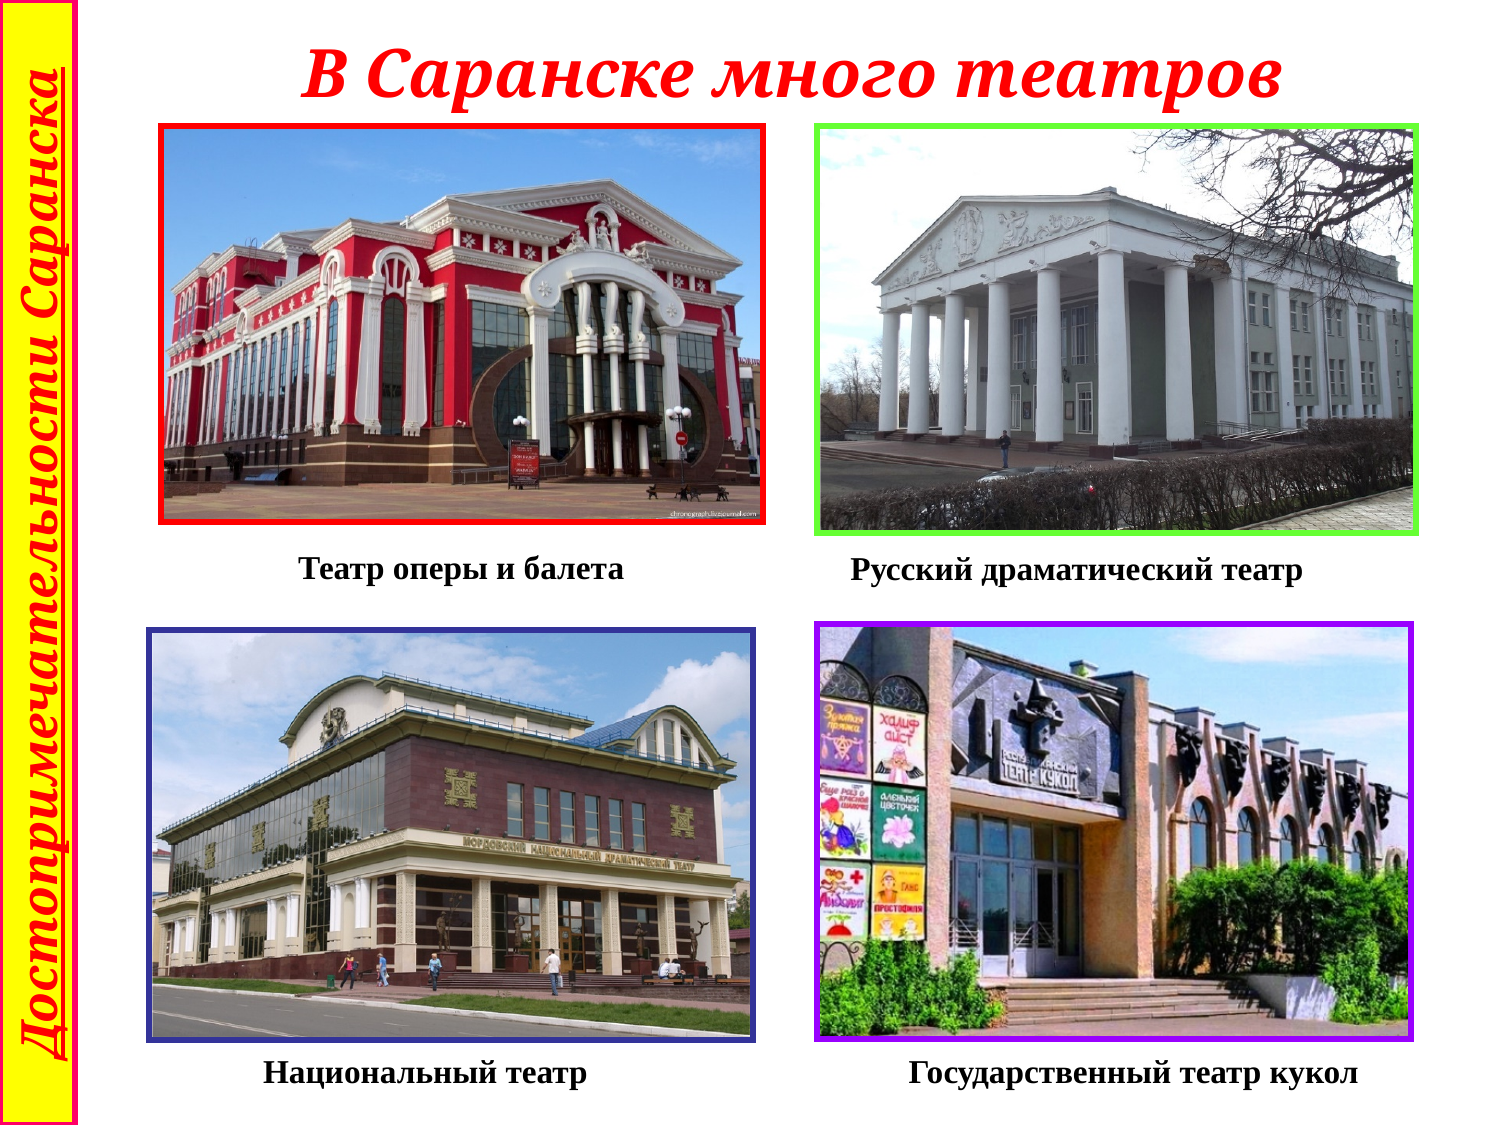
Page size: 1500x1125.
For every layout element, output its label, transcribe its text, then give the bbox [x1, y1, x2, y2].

text_box Национальный театр [248, 1045, 604, 1098]
picture [820, 128, 1414, 531]
text_box Русский драматический театр [835, 539, 1328, 595]
text_box Государственный театр кукол [893, 1045, 1383, 1098]
picture [820, 626, 1408, 1037]
picture [152, 633, 751, 1038]
text_box Достопримечательности Саранска [0, 0, 75, 1125]
text_box В Саранске много театров [287, 23, 1300, 119]
text_box Театр оперы и балета [283, 538, 640, 594]
picture [163, 128, 760, 520]
